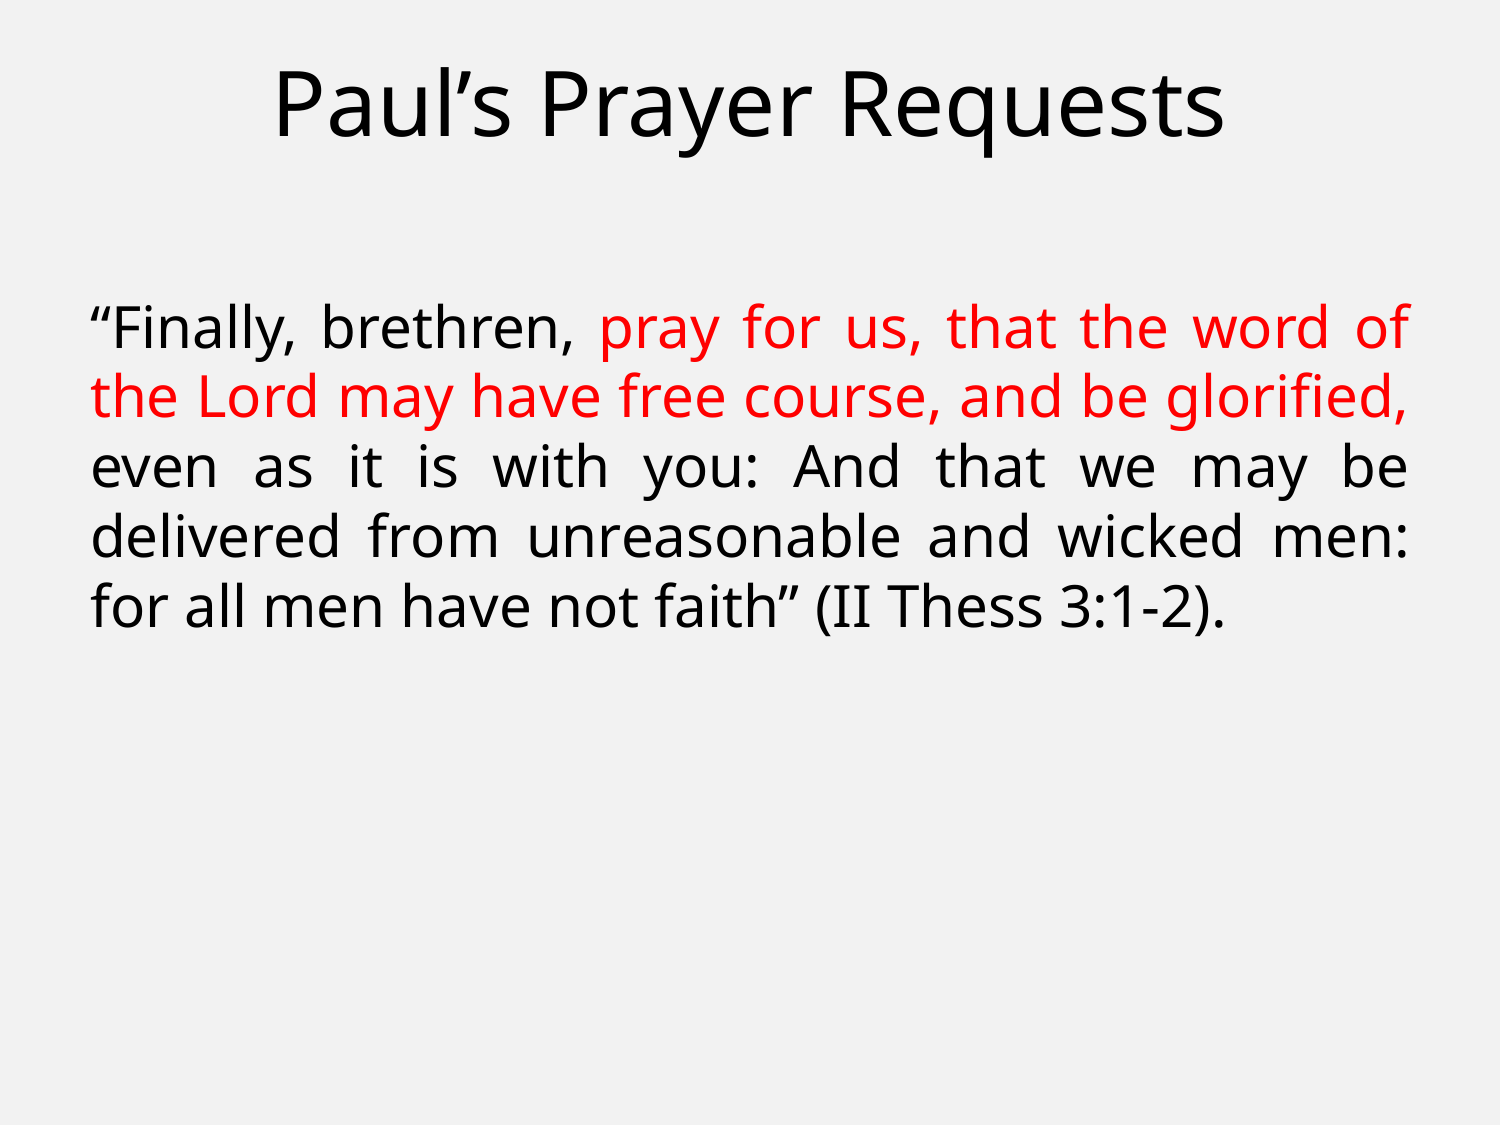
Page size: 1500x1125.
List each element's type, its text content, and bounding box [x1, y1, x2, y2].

list “Finally, brethren, pray for us, that the word of the Lord may have free course, and be glorified, even as it is with you: And that we may be delivered from unreasonable and wicked men: for all men have not faith” (II Thess 3:1-2). [75, 212, 1425, 1038]
title Paul’s Prayer Requests [75, 37, 1425, 163]
